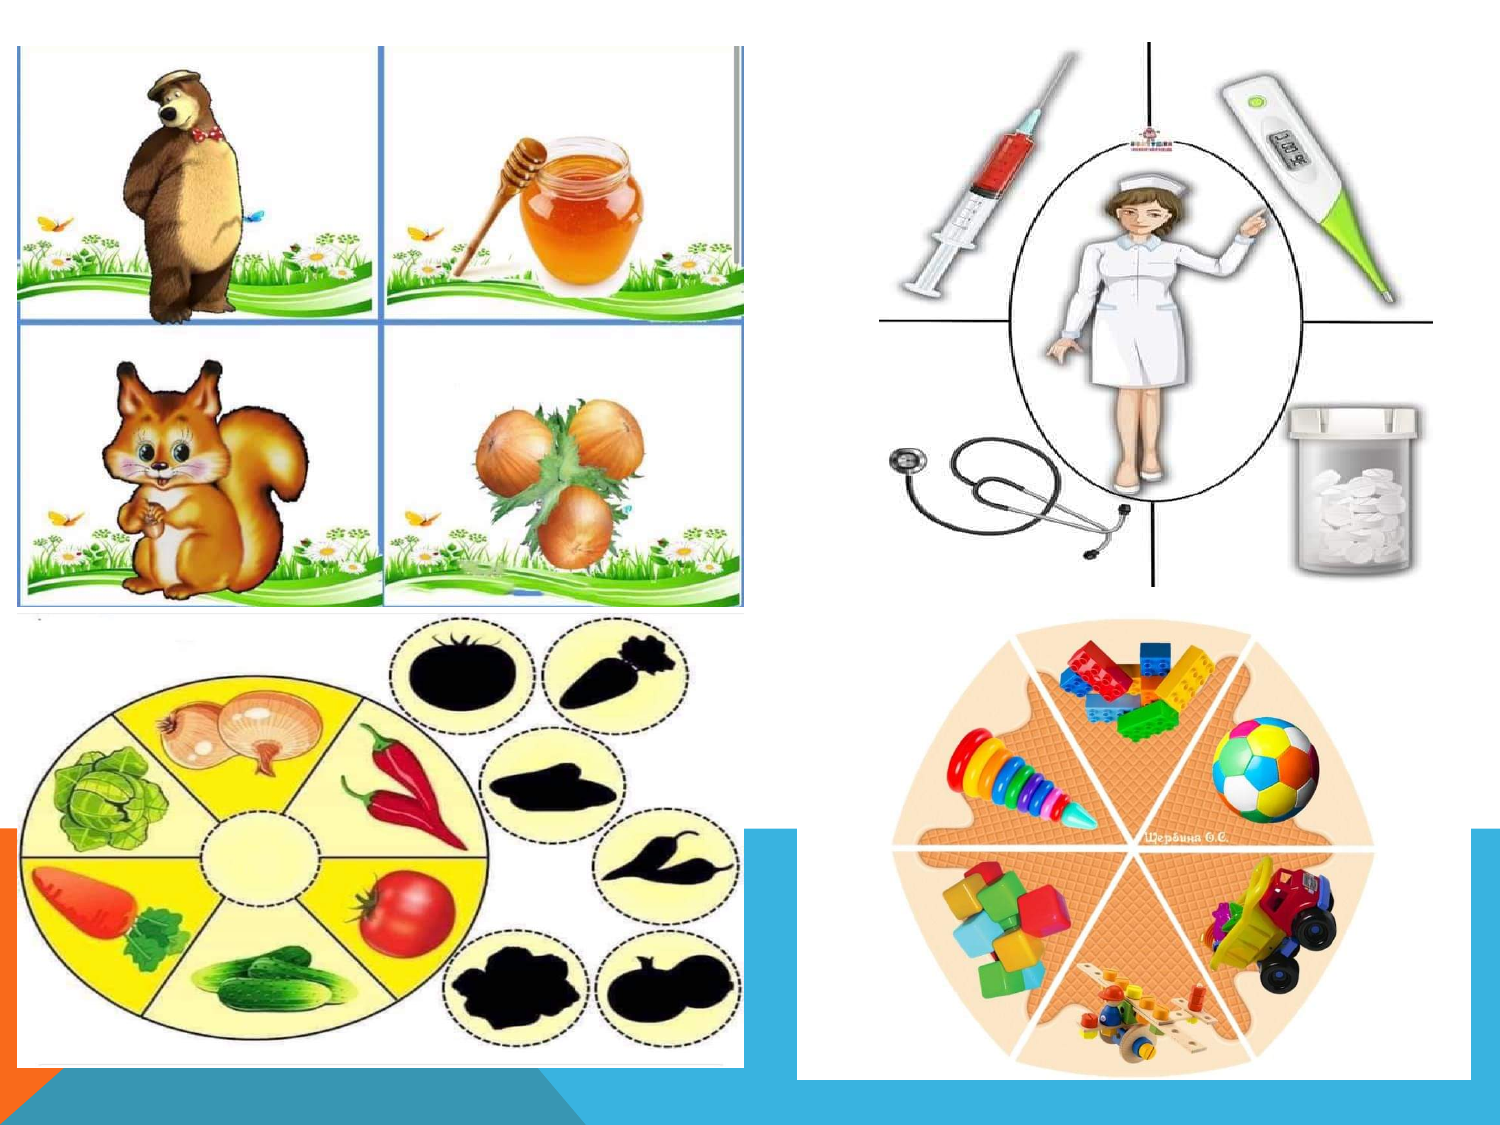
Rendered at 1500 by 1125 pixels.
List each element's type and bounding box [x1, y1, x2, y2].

picture [17, 45, 745, 607]
picture [796, 613, 1471, 1081]
picture [879, 42, 1433, 587]
picture [17, 613, 745, 1069]
